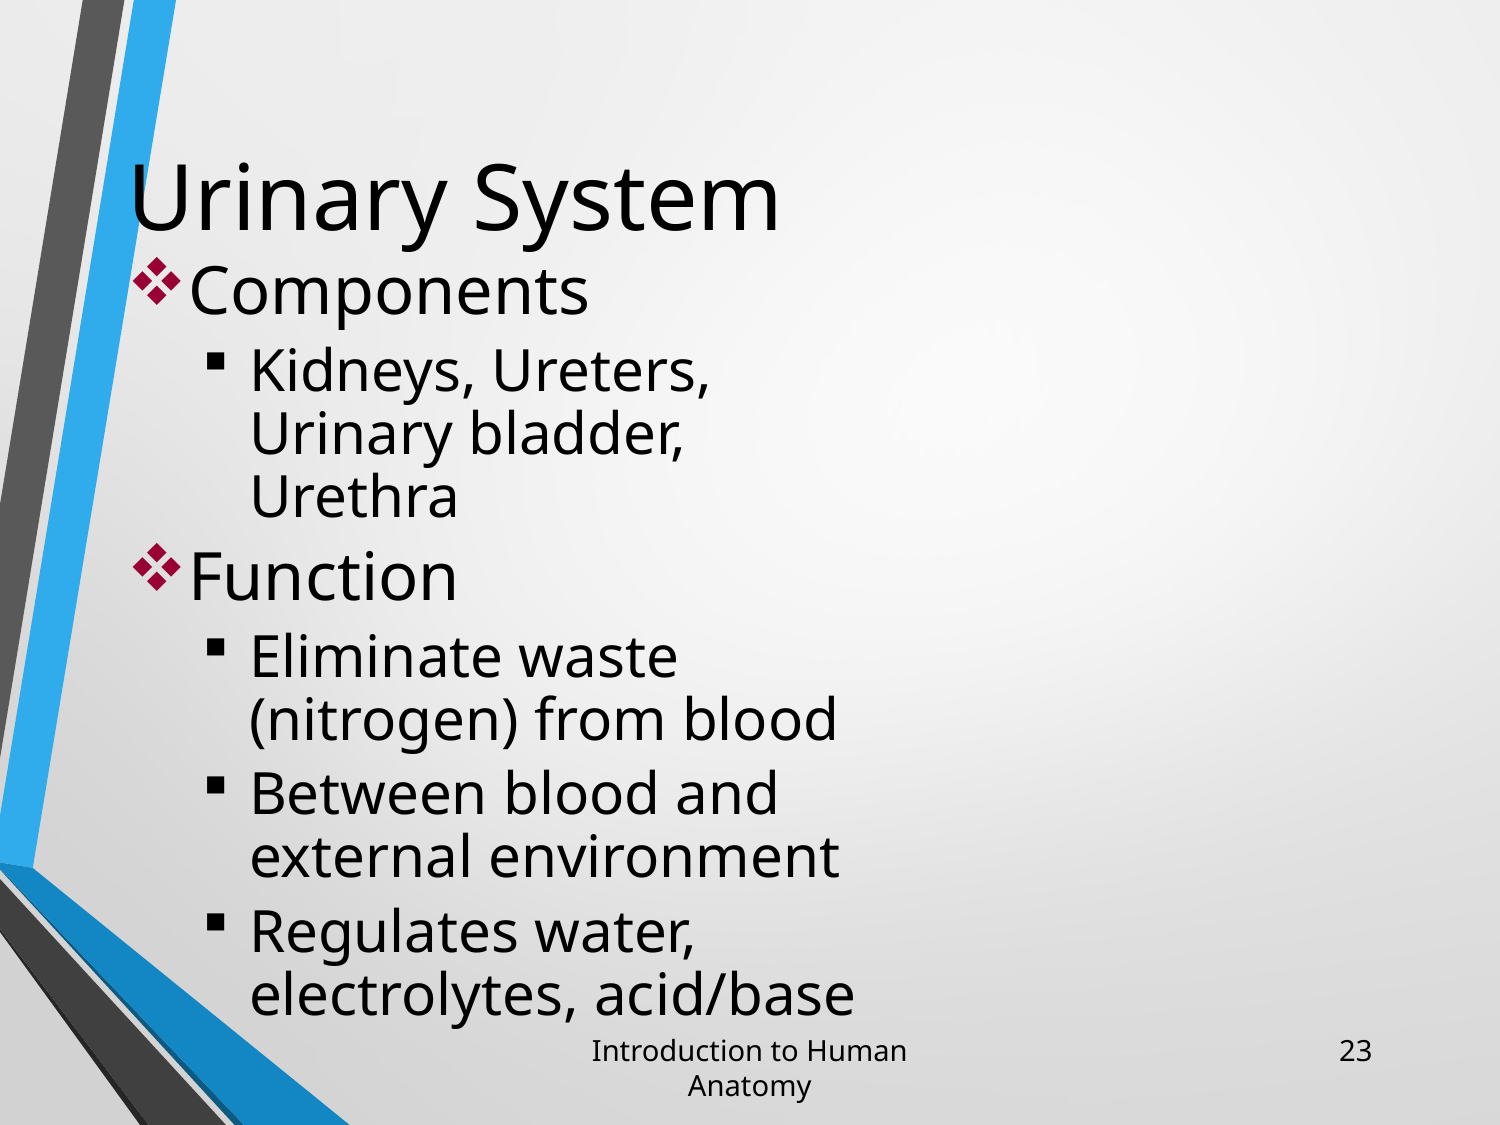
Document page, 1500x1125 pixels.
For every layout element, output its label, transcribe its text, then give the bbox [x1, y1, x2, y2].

text_box Introduction to Human Anatomy [512, 1025, 988, 1100]
text_box 23 [1074, 1025, 1388, 1100]
text_box Urinary System [112, 99, 888, 249]
text_box Components Kidneys, Ureters, Urinary bladder, Urethra Function Eliminate waste (nitrogen) from blood Between blood and external environment Regulates water, electrolytes, acid/base [112, 249, 913, 1063]
